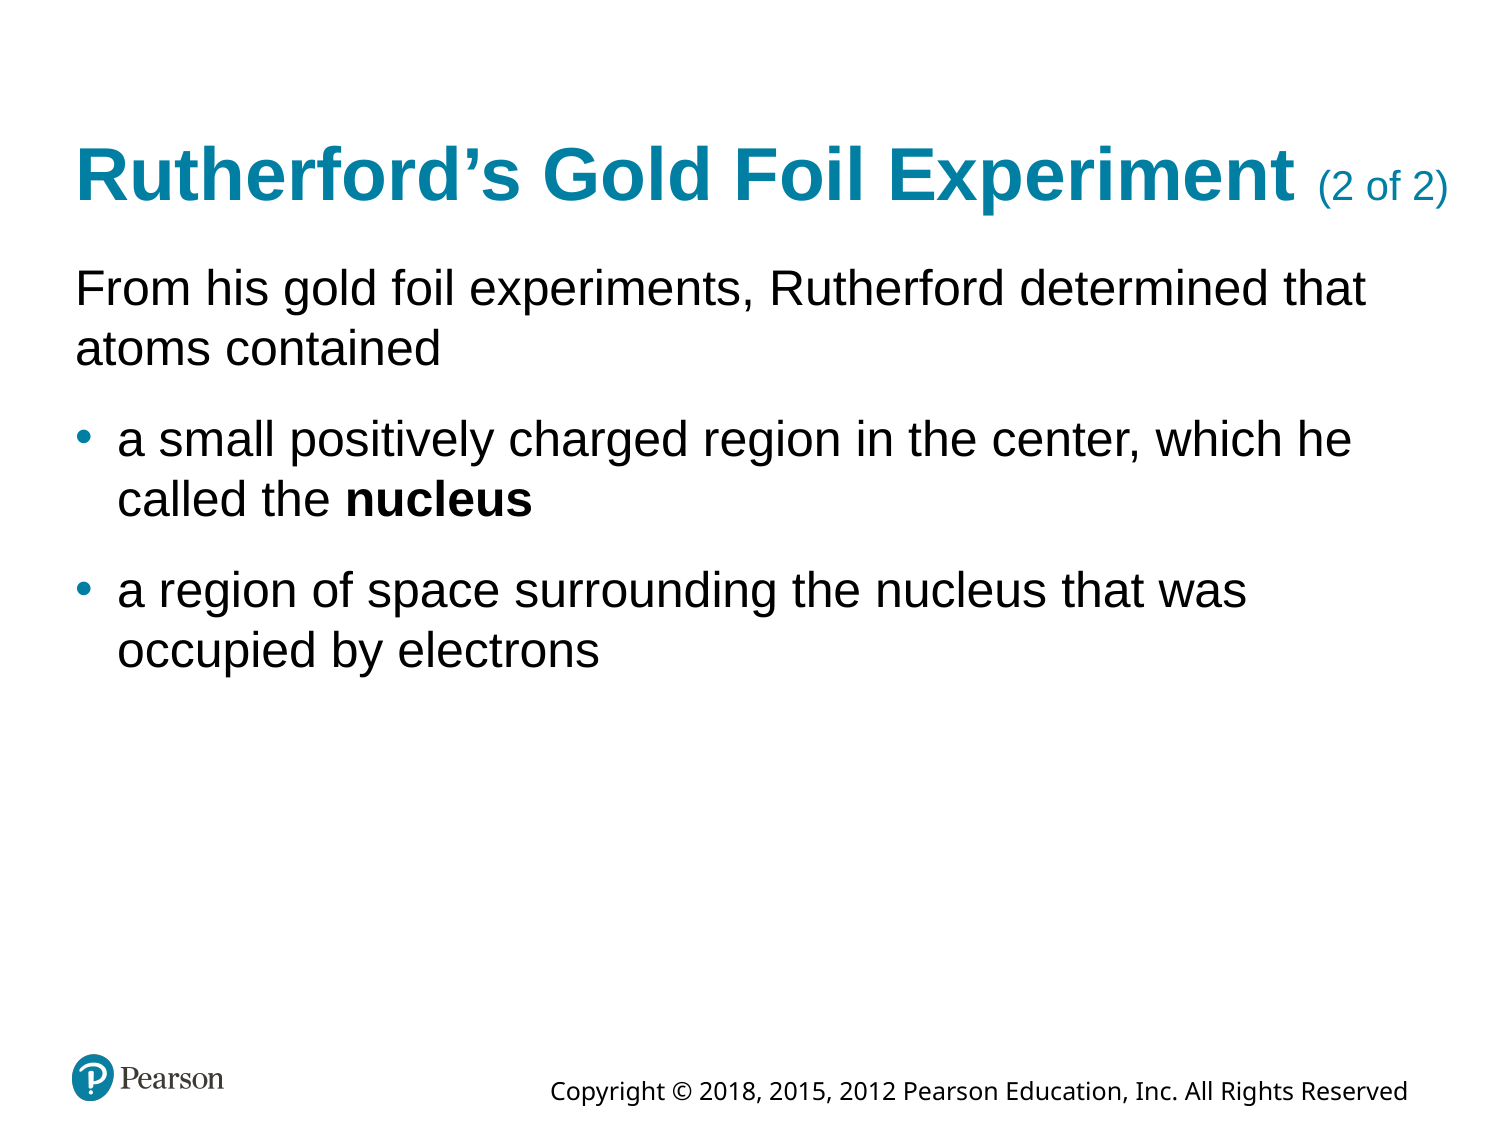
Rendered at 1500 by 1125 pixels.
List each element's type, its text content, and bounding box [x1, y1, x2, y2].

picture [72, 1054, 88, 1070]
picture [72, 1087, 83, 1101]
picture [80, 1063, 106, 1088]
picture [98, 1054, 224, 1101]
list From his gold foil experiments, Rutherford determined that atoms contained a small positively charged region in the center, which he called the nucleus a region of space surrounding the nucleus that was occupied by electrons [75, 255, 1425, 728]
title Rutherford’s Gold Foil Experiment (2 of 2) [75, 35, 1476, 216]
